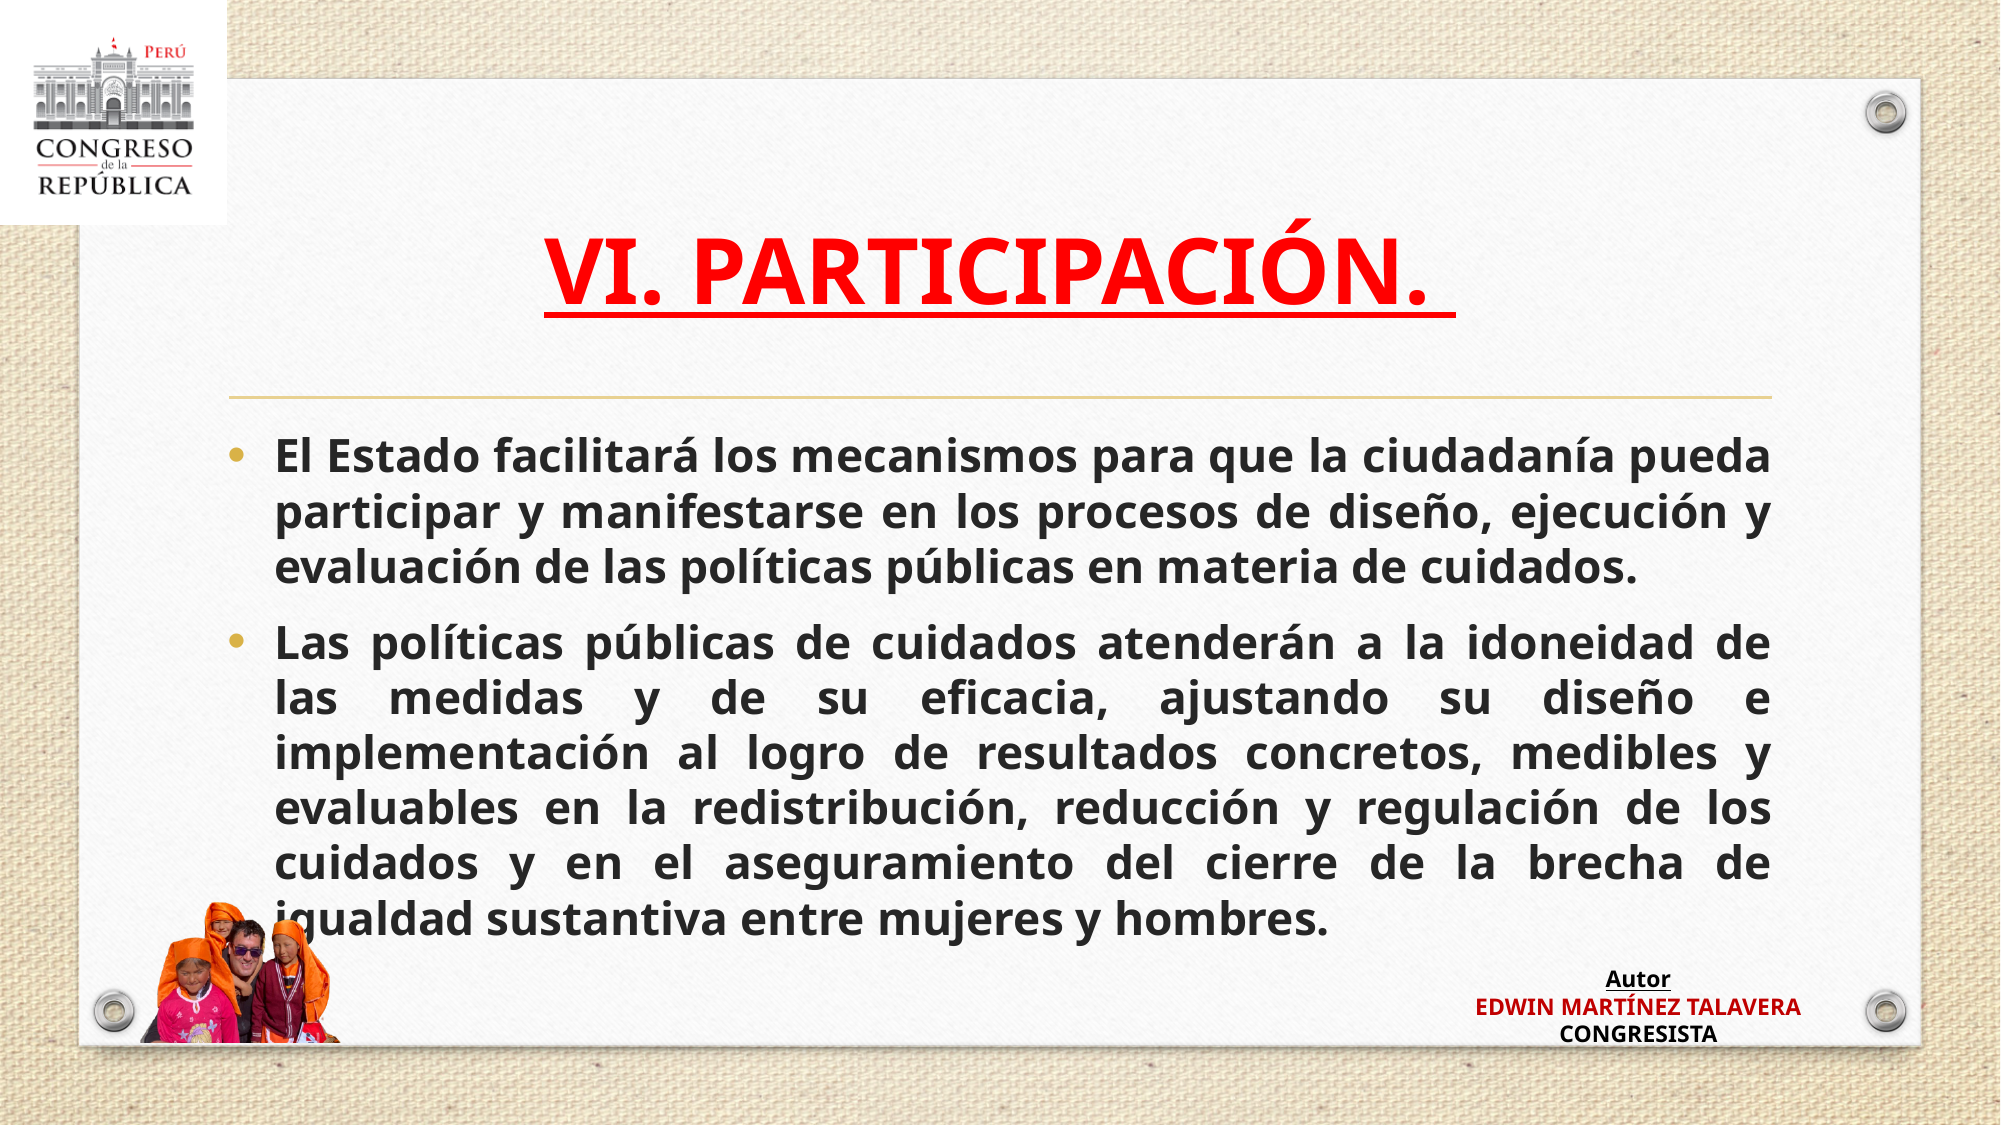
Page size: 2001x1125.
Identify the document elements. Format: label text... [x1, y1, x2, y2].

picture [0, 0, 2001, 1125]
list El Estado facilitará los mecanismos para que la ciudadanía pueda participar y manifestarse en los procesos de diseño, ejecución y evaluación de las políticas públicas en materia de cuidados. Las políticas públicas de cuidados atenderán a la idoneidad de las medidas y de su eficacia, ajustando su diseño e implementación al logro de resultados concretos, medibles y evaluables en la redistribución, reducción y regulación de los cuidados y en el aseguramiento del cierre de la brecha de igualdad sustantiva entre mujeres y hombres. [212, 419, 1788, 964]
text_box Autor EDWIN MARTÍNEZ TALAVERA CONGRESISTA [841, 887, 2000, 1125]
title VI. PARTICIPACIÓN. [212, 161, 1788, 375]
